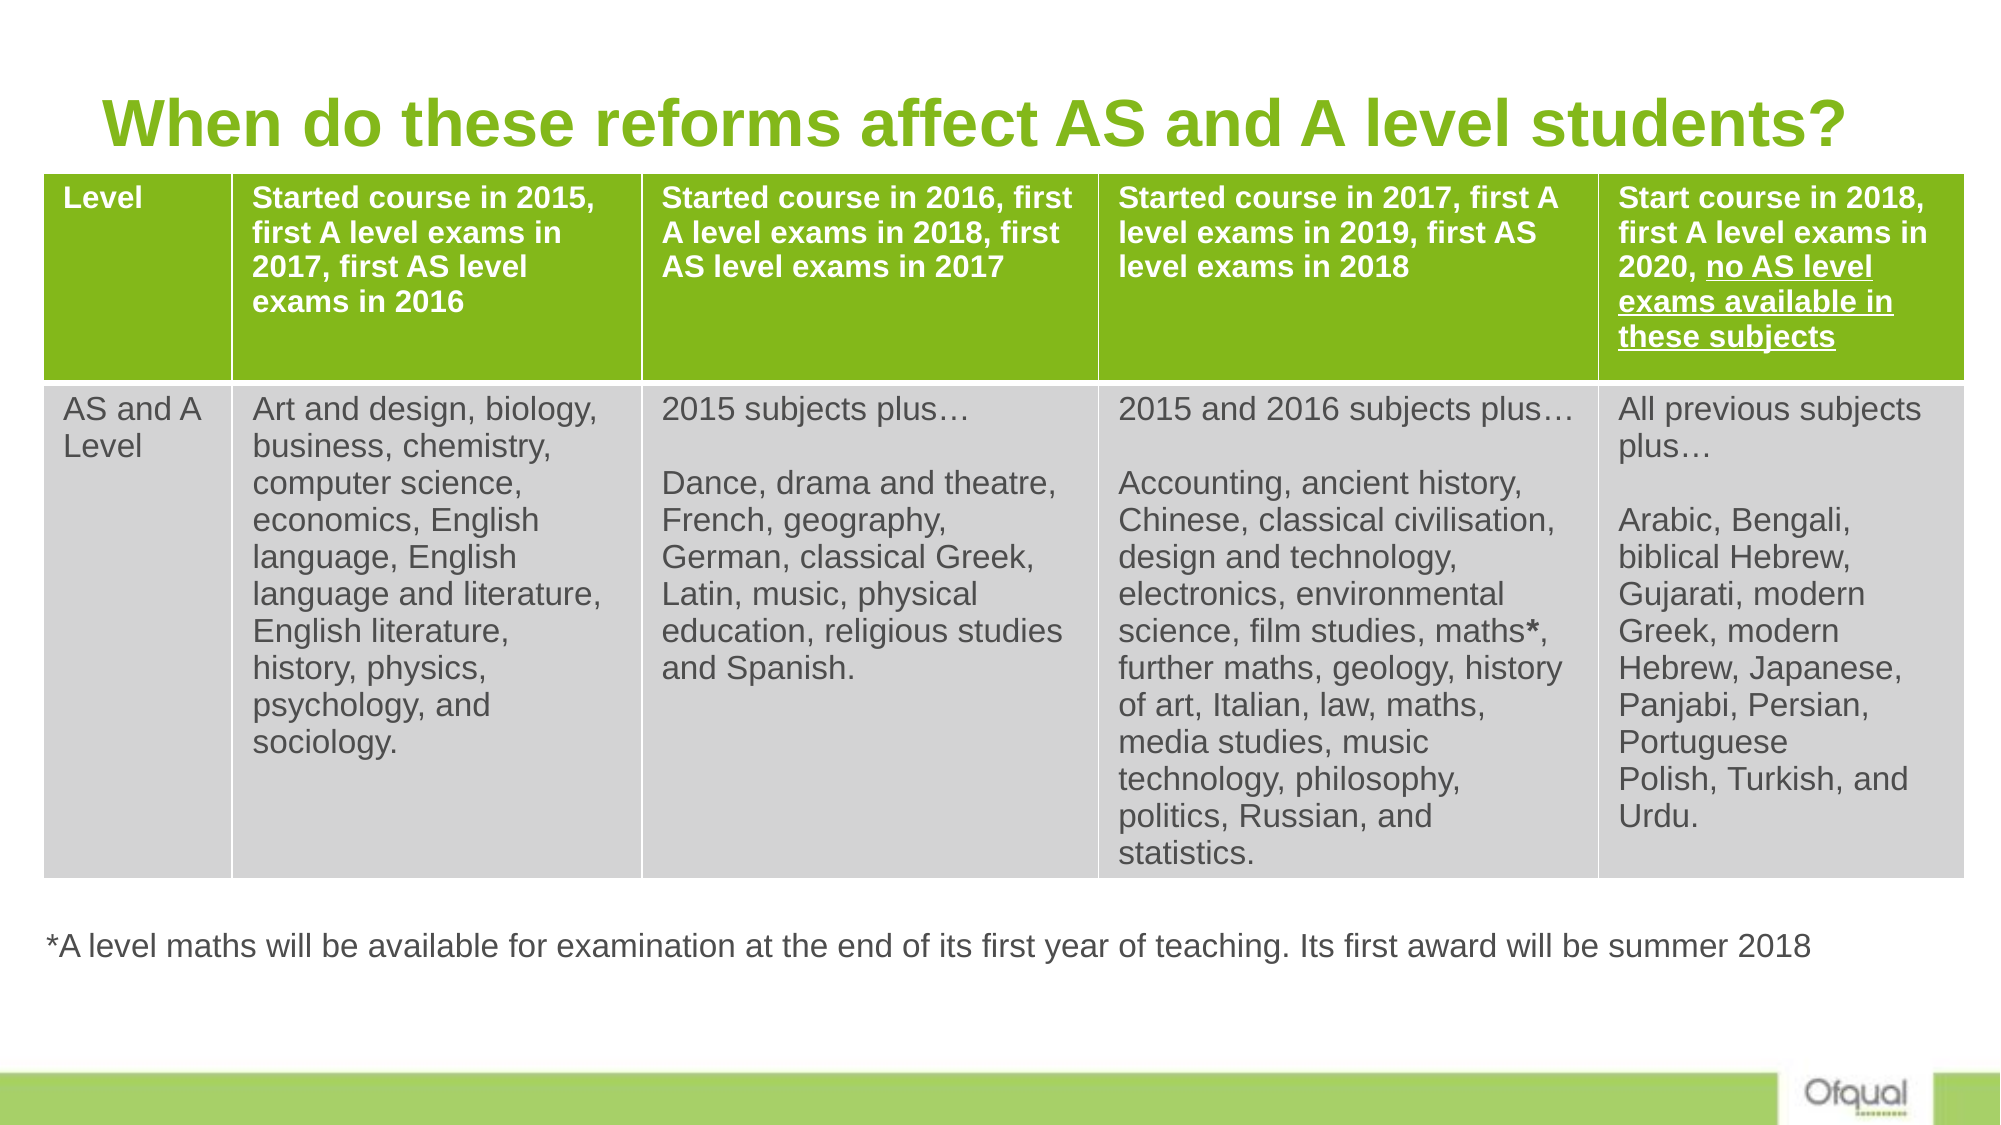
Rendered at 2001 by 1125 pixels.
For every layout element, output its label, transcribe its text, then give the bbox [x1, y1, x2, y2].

table_cell All previous subjects plus… Arabic, Bengali, biblical Hebrew, Gujarati, modern Greek, modern Hebrew, Japanese, Panjabi, Persian, Portuguese Polish, Turkish, and Urdu. [1599, 386, 1964, 878]
table_cell 2015 and 2016 subjects plus… Accounting, ancient history, Chinese, classical civilisation, design and technology, electronics, environmental science, film studies, maths*, further maths, geology, history of art, Italian, law, maths, media studies, music technology, philosophy, politics, Russian, and statistics. [1099, 386, 1598, 878]
table_cell 2015 subjects plus… Dance, drama and theatre, French, geography, German, classical Greek, Latin, music, physical education, religious studies and Spanish. [643, 386, 1098, 878]
table_header Level [44, 174, 231, 380]
table_header Started course in 2016, first A level exams in 2018, first AS level exams in 2017 [643, 174, 1098, 380]
picture [0, 0, 2000, 1125]
table_header Start course in 2018, first A level exams in 2020, no AS level exams available in these subjects [1599, 174, 1964, 380]
table_header Started course in 2017, first A level exams in 2019, first AS level exams in 2018 [1099, 174, 1598, 380]
text_box *A level maths will be available for examination at the end of its first year of teaching. Its first award will be summer 2018 [31, 916, 1945, 972]
table_header Started course in 2015, first A level exams in 2017, first AS level exams in 2016 [233, 174, 641, 380]
title When do these reforms affect AS and A level students? [102, 73, 1934, 172]
table_cell AS and A Level [44, 386, 231, 878]
table_cell Art and design, biology, business, chemistry, computer science, economics, English language, English language and literature, English literature, history, physics, psychology, and sociology. [233, 386, 641, 878]
